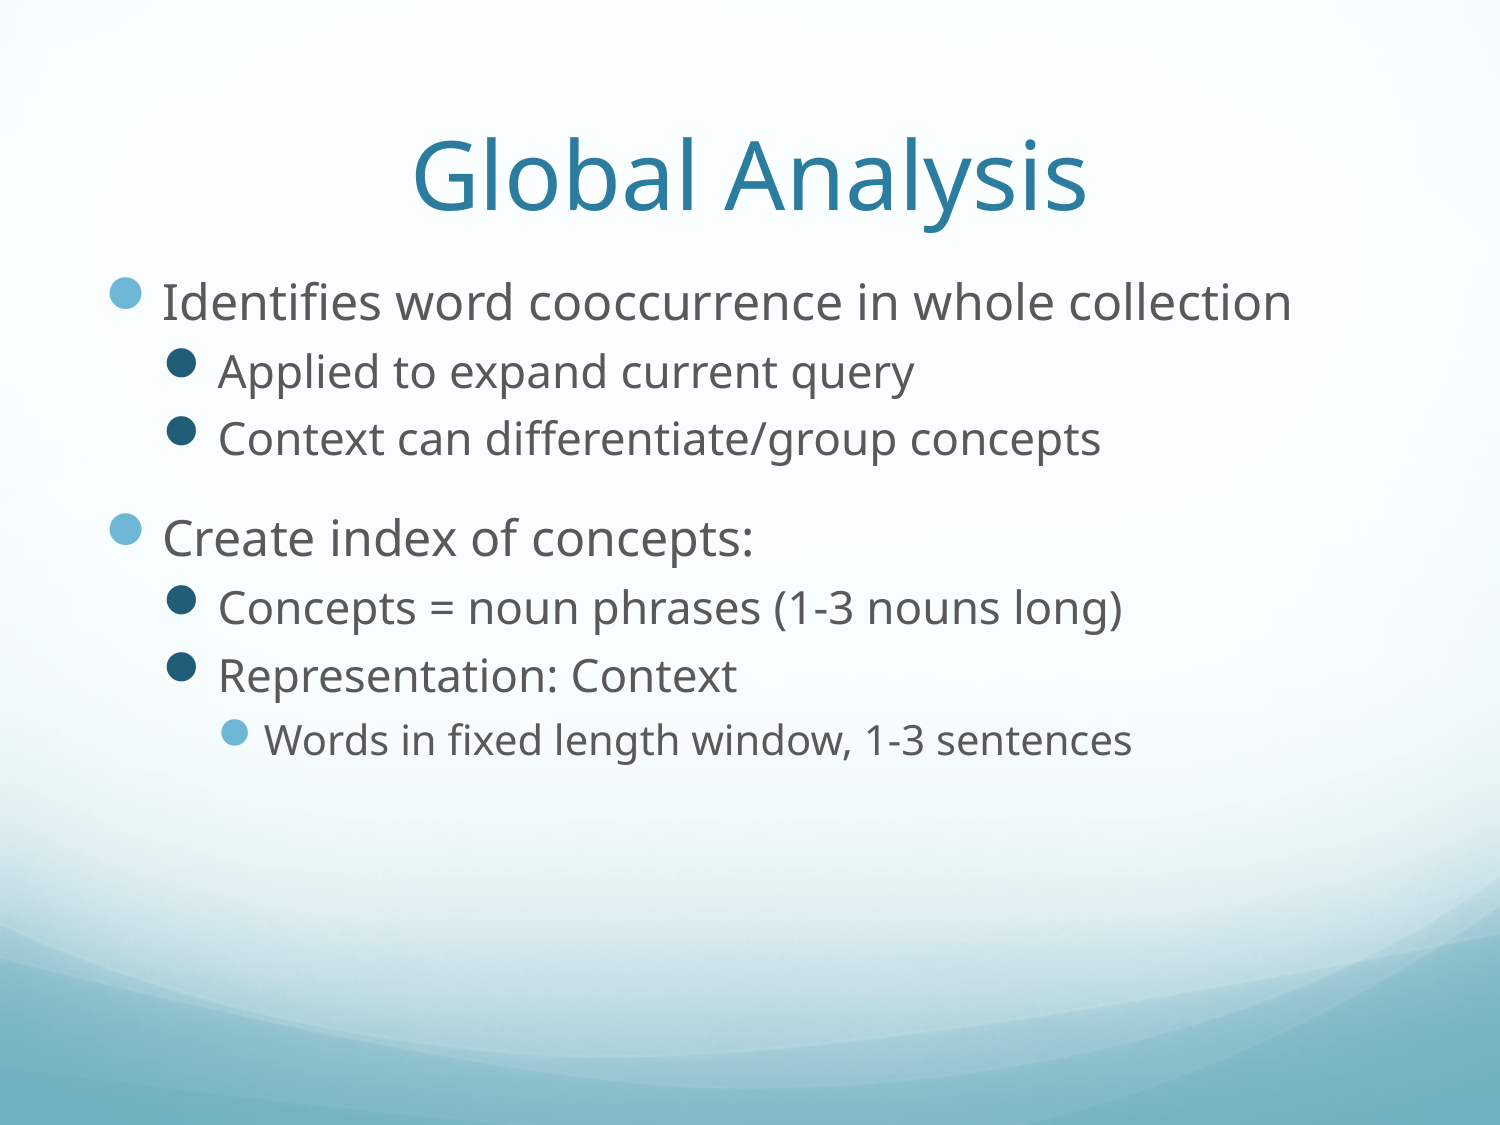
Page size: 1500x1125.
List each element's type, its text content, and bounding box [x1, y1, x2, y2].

title Global Analysis [90, 17, 1410, 237]
list Identifies word cooccurrence in whole collection Applied to expand current query Context can differentiate/group concepts Create index of concepts: Concepts = noun phrases (1-3 nouns long) Representation: Context Words in fixed length window, 1-3 sentences [90, 262, 1410, 975]
